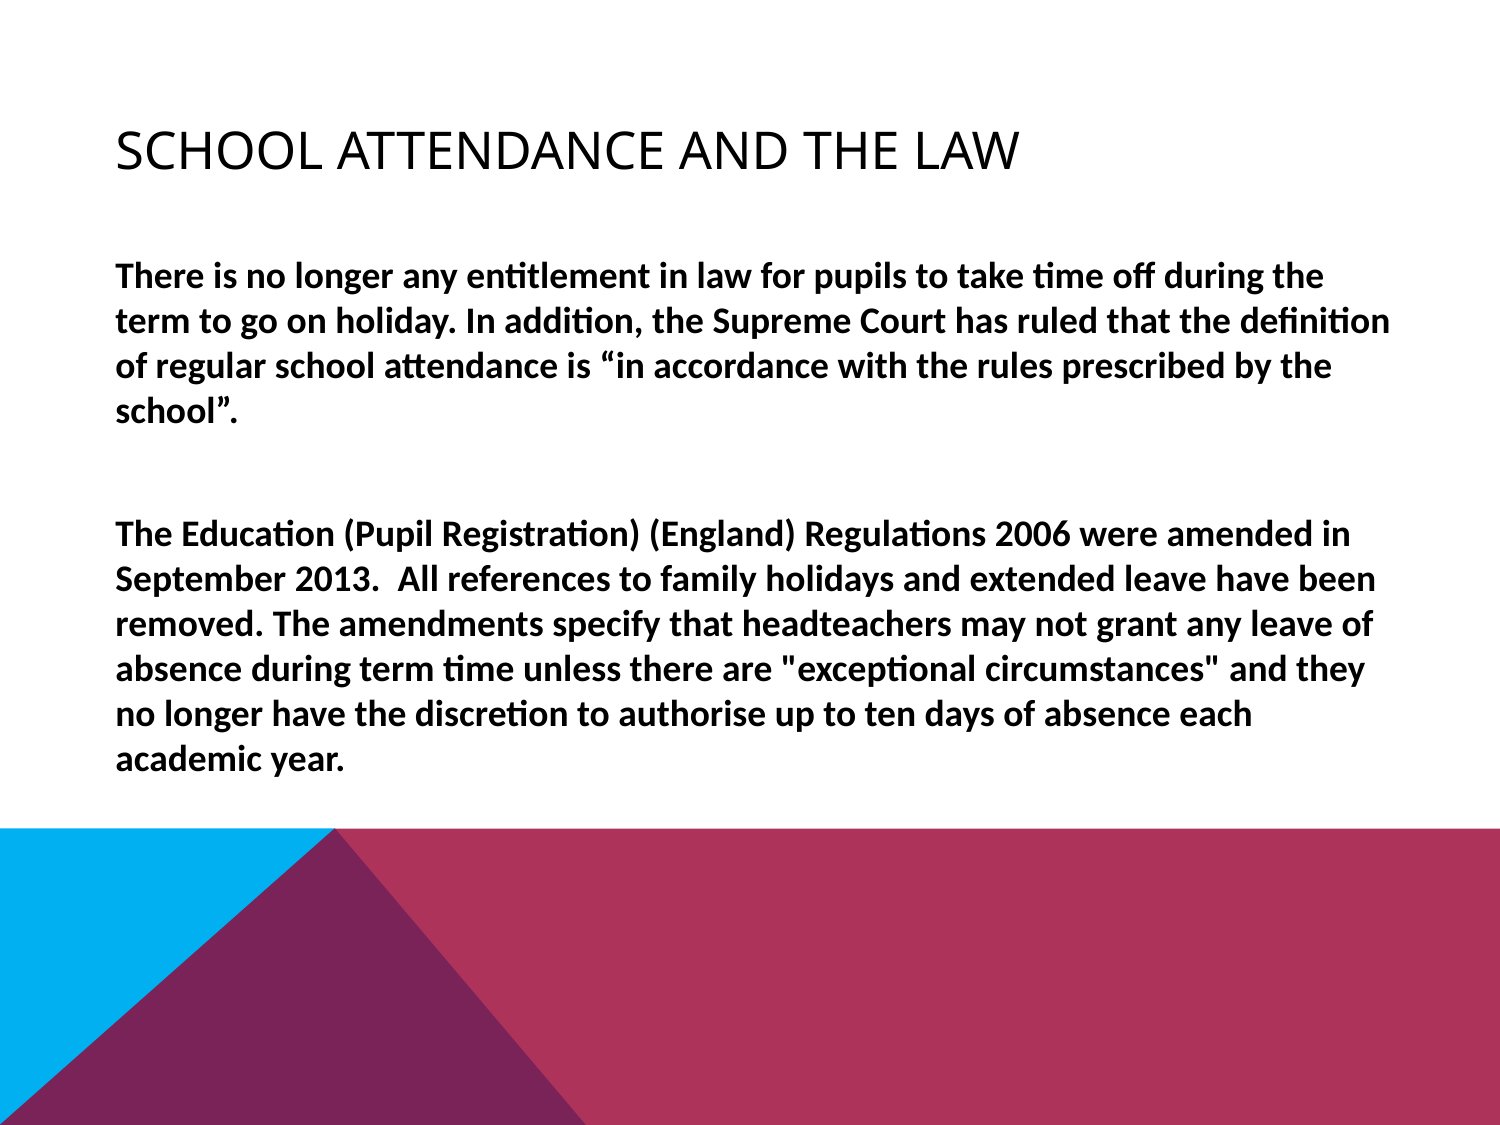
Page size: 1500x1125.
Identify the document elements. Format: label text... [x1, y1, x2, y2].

list There is no longer any entitlement in law for pupils to take time off during the term to go on holiday. In addition, the Supreme Court has ruled that the definition of regular school attendance is “in accordance with the rules prescribed by the school”. The Education (Pupil Registration) (England) Regulations 2006 were amended in September 2013. All references to family holidays and extended leave have been removed. The amendments specify that headteachers may not grant any leave of absence during term time unless there are "exceptional circumstances" and they no longer have the discretion to authorise up to ten days of absence each academic year. [100, 243, 1415, 811]
title School Attendance and the Law [100, 90, 1451, 278]
